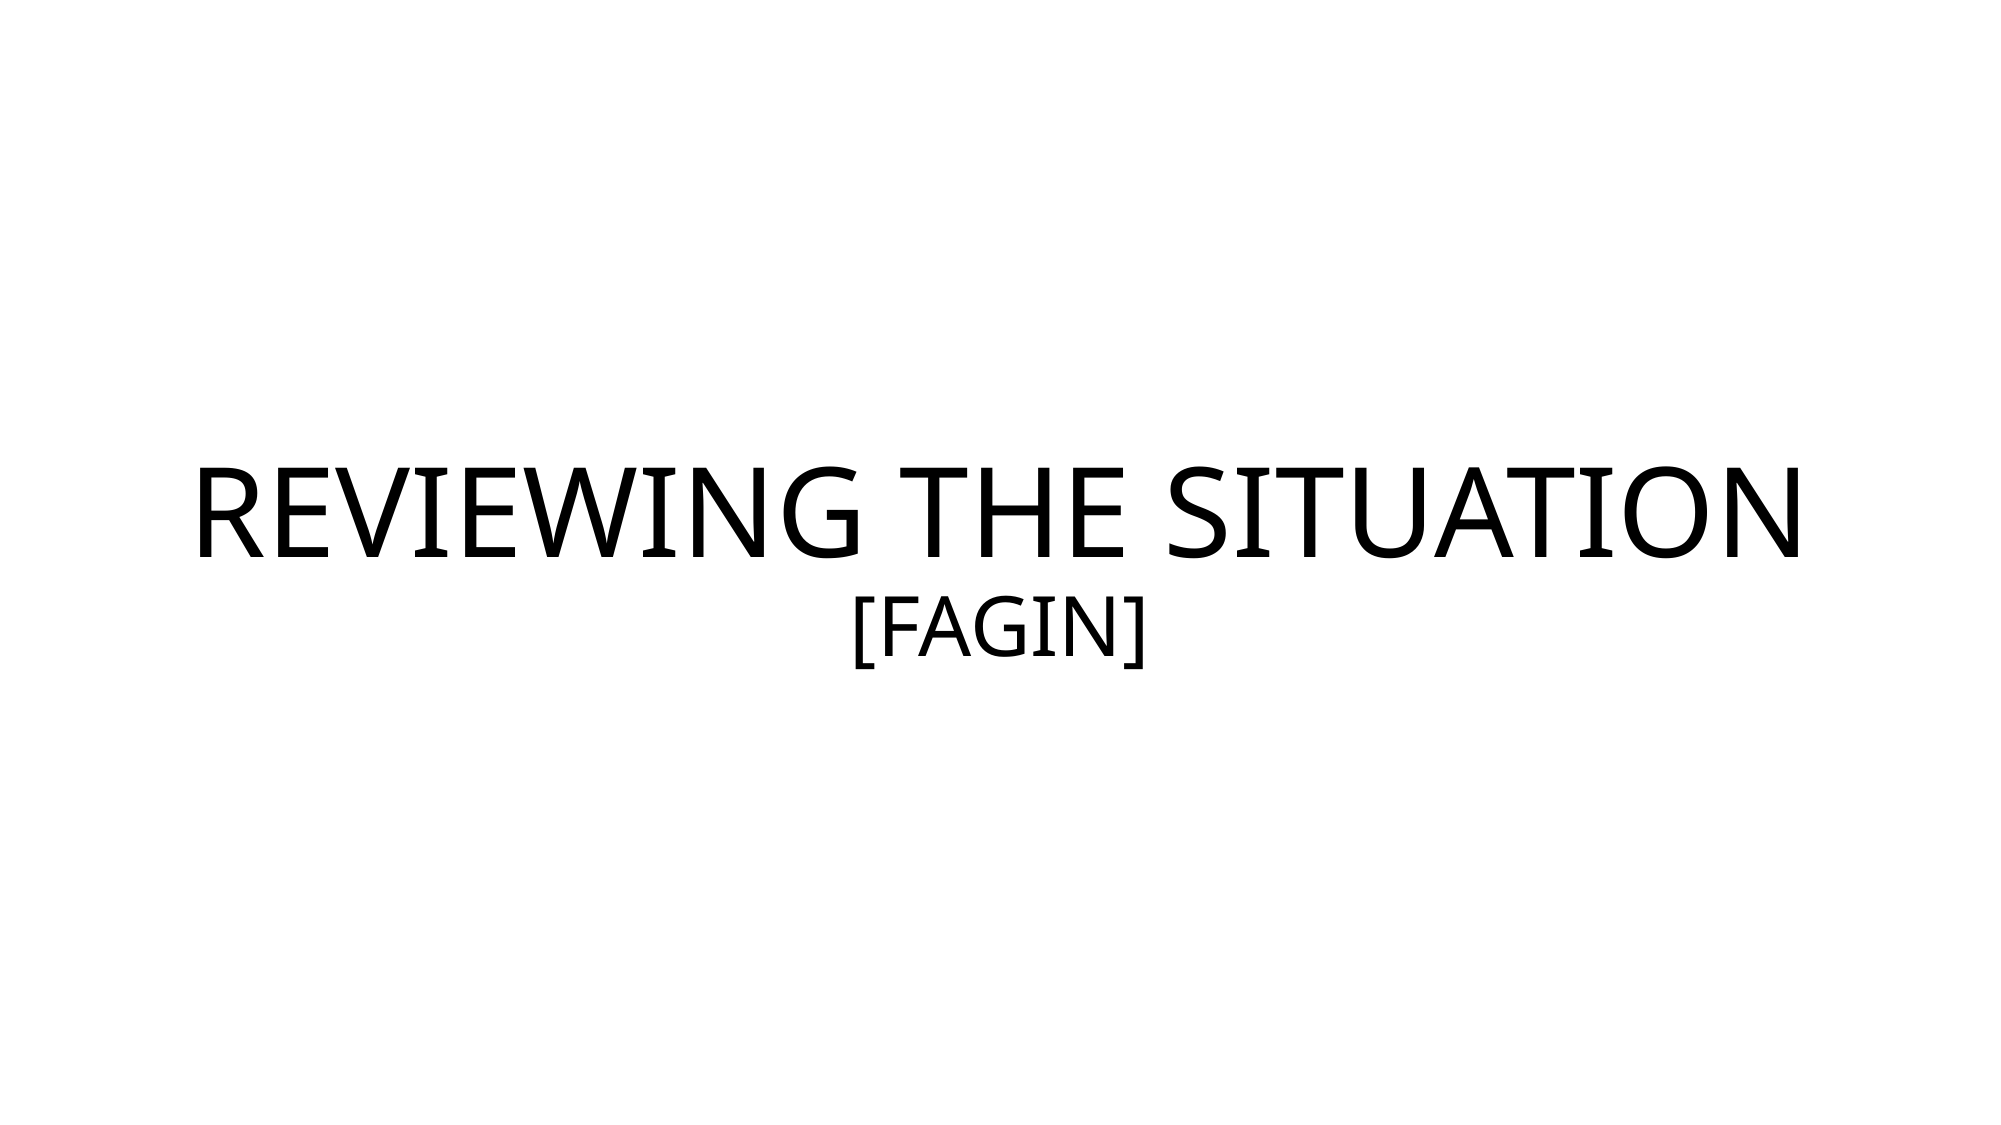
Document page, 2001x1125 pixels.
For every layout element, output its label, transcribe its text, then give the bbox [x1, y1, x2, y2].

title REVIEWING THE SITUATION [FAGIN] [57, 328, 1942, 797]
